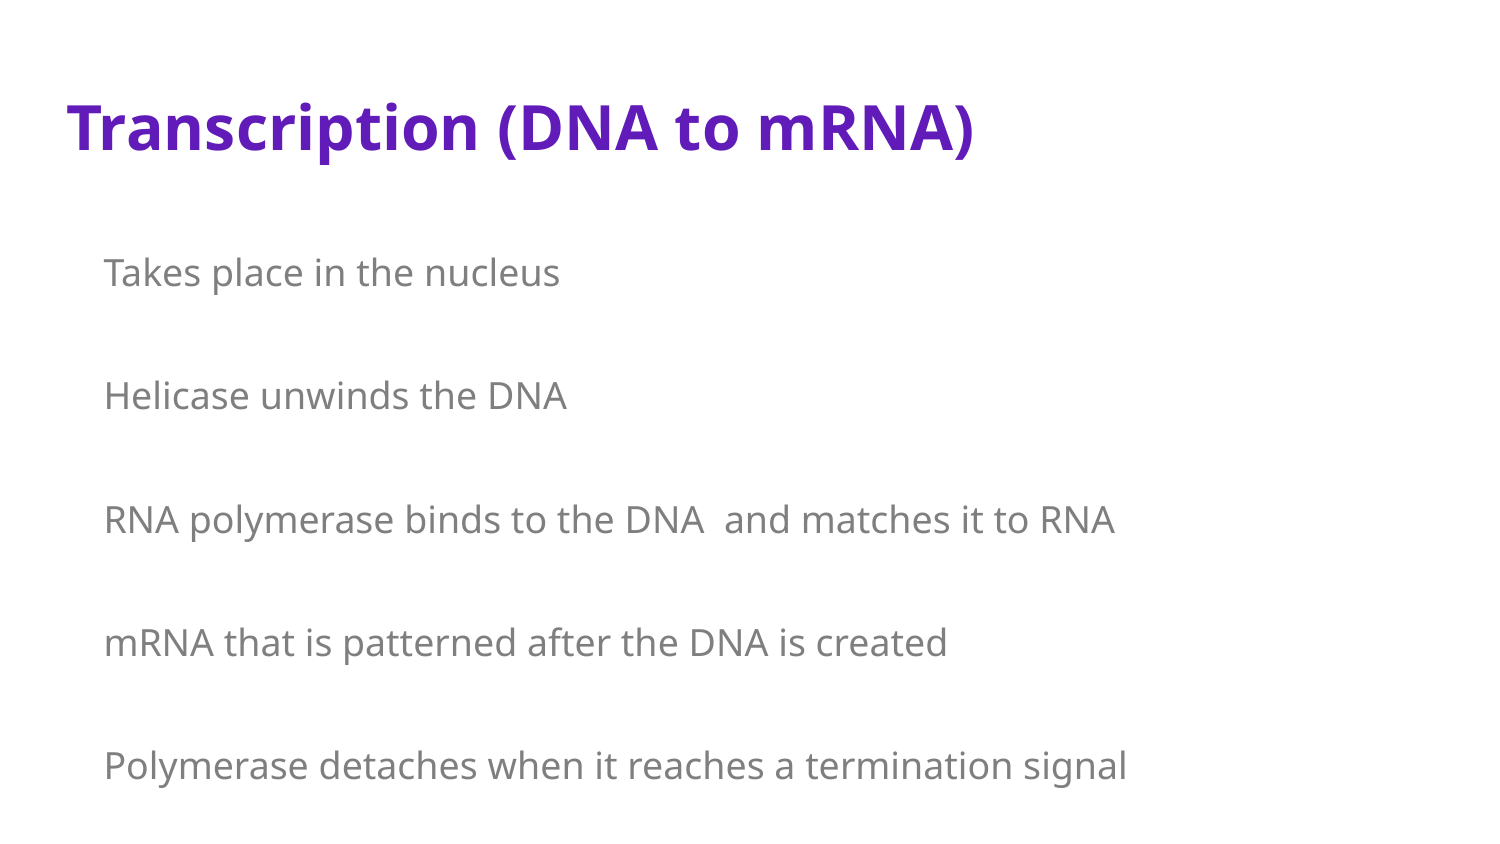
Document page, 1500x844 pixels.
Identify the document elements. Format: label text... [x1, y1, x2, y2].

title Transcription (DNA to mRNA) [51, 72, 1449, 176]
list Takes place in the nucleus Helicase unwinds the DNA RNA polymerase binds to the DNA and matches it to RNA mRNA that is patterned after the DNA is created Polymerase detaches when it reaches a termination signal mRNA moves out of the nucleus [51, 189, 1449, 750]
